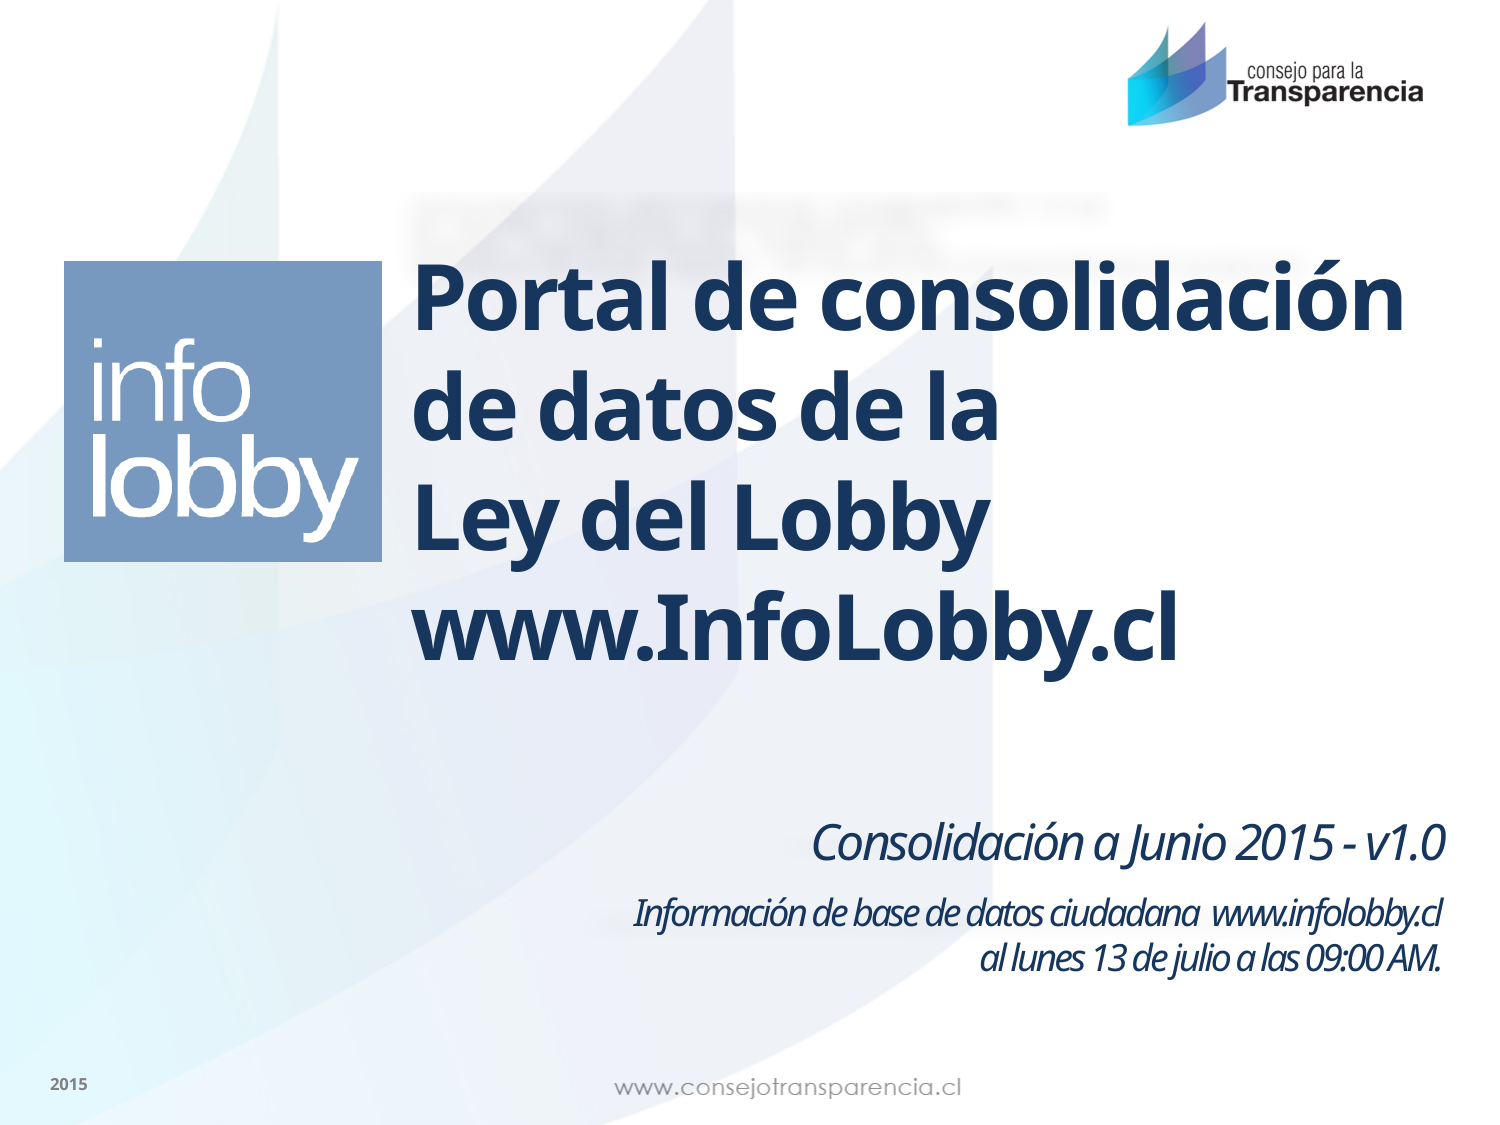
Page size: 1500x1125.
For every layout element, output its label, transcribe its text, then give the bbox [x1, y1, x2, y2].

text_box Portal de consolidación de datos de la Ley del Lobby www.InfoLobby.cl [395, 231, 1452, 687]
text_box Consolidación a Junio 2015 - v1.0 [643, 803, 1462, 878]
text_box Información de base de datos ciudadana www.infolobby.cl al lunes 13 de julio a las 09:00 AM. [242, 881, 1459, 987]
text_box 2015 [35, 1066, 1500, 1125]
picture [0, 0, 1500, 1125]
